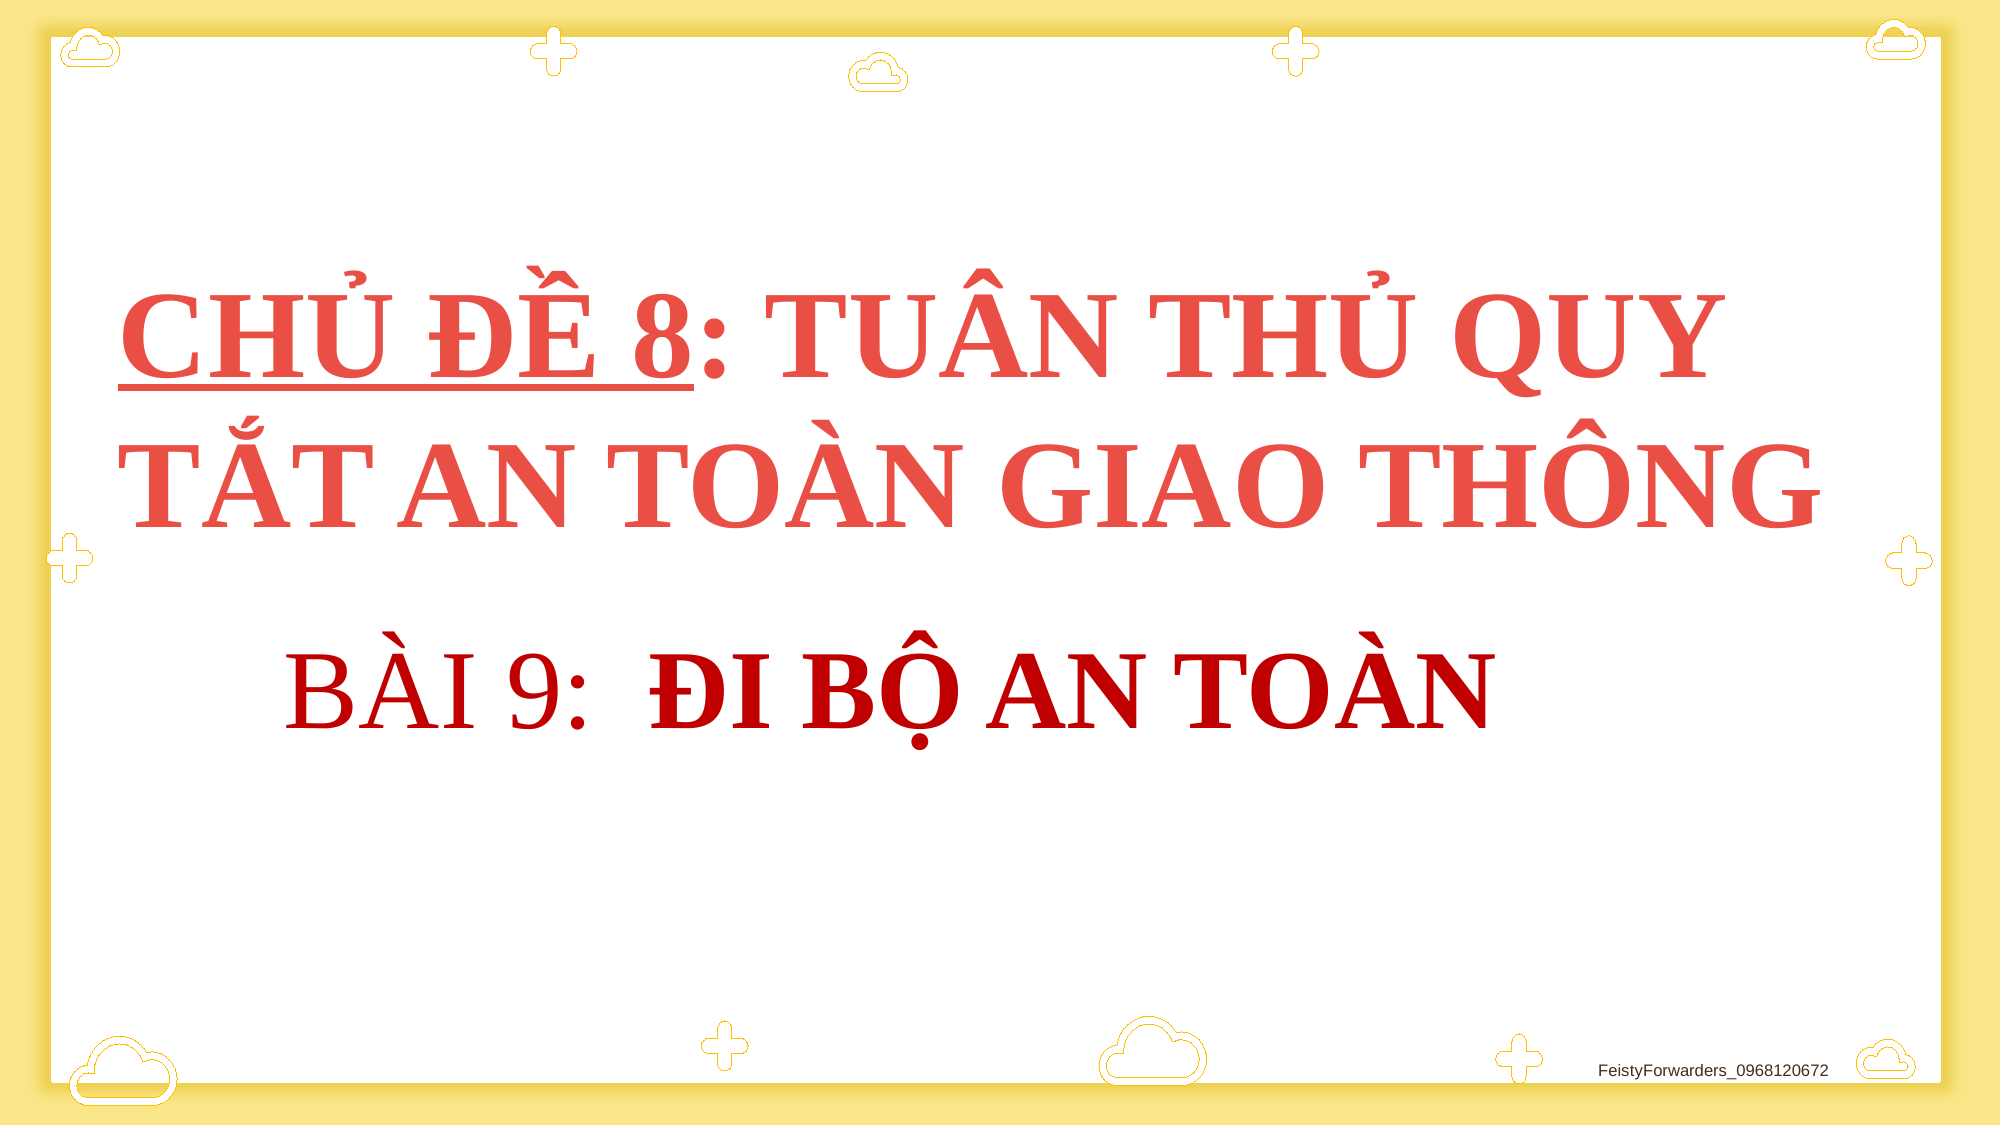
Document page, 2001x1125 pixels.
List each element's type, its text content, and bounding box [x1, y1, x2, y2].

text_box ĐI BỘ AN TOÀN [438, 608, 1707, 758]
text_box CHỦ ĐỀ 8: TUÂN THỦ QUY TẮT AN TOÀN GIAO THÔNG [103, 244, 1981, 560]
text_box BÀI 9: [269, 608, 438, 758]
